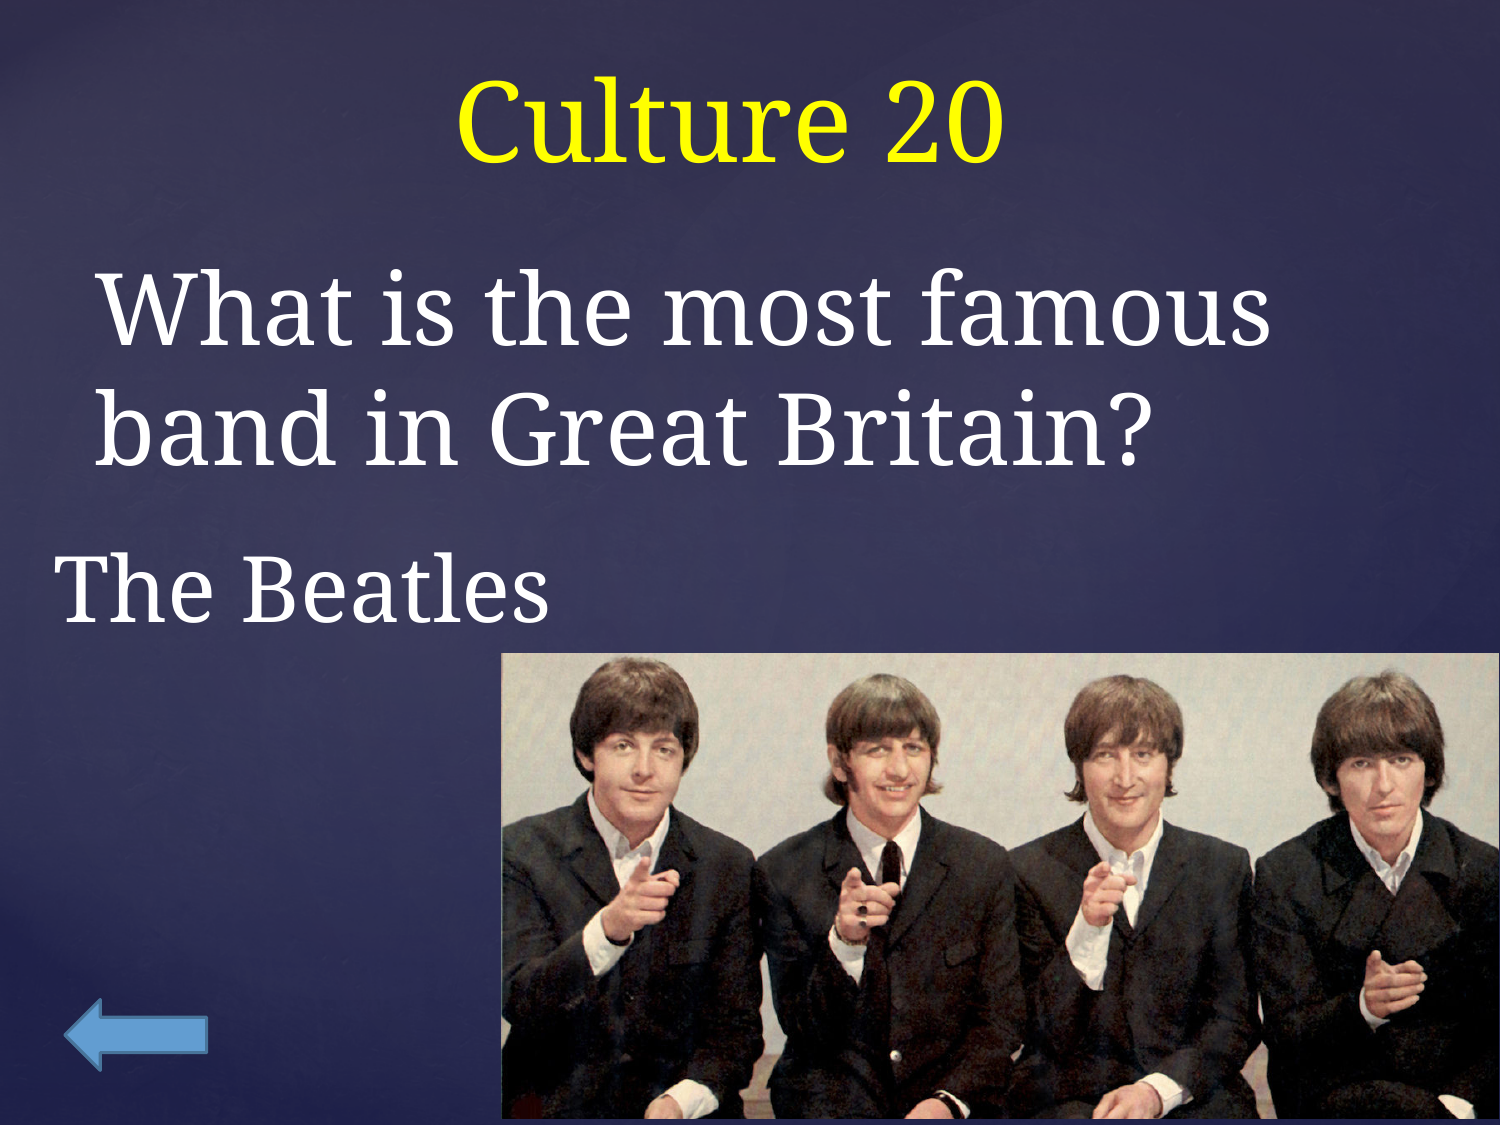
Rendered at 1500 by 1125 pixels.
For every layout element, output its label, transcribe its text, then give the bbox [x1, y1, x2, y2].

text_box [63, 998, 209, 1072]
title Culture 20 [112, 42, 1350, 193]
picture [500, 652, 1499, 1120]
text_box The Beatles [35, 467, 1036, 705]
list What is the most famous band in Great Britain? [76, 125, 1350, 607]
